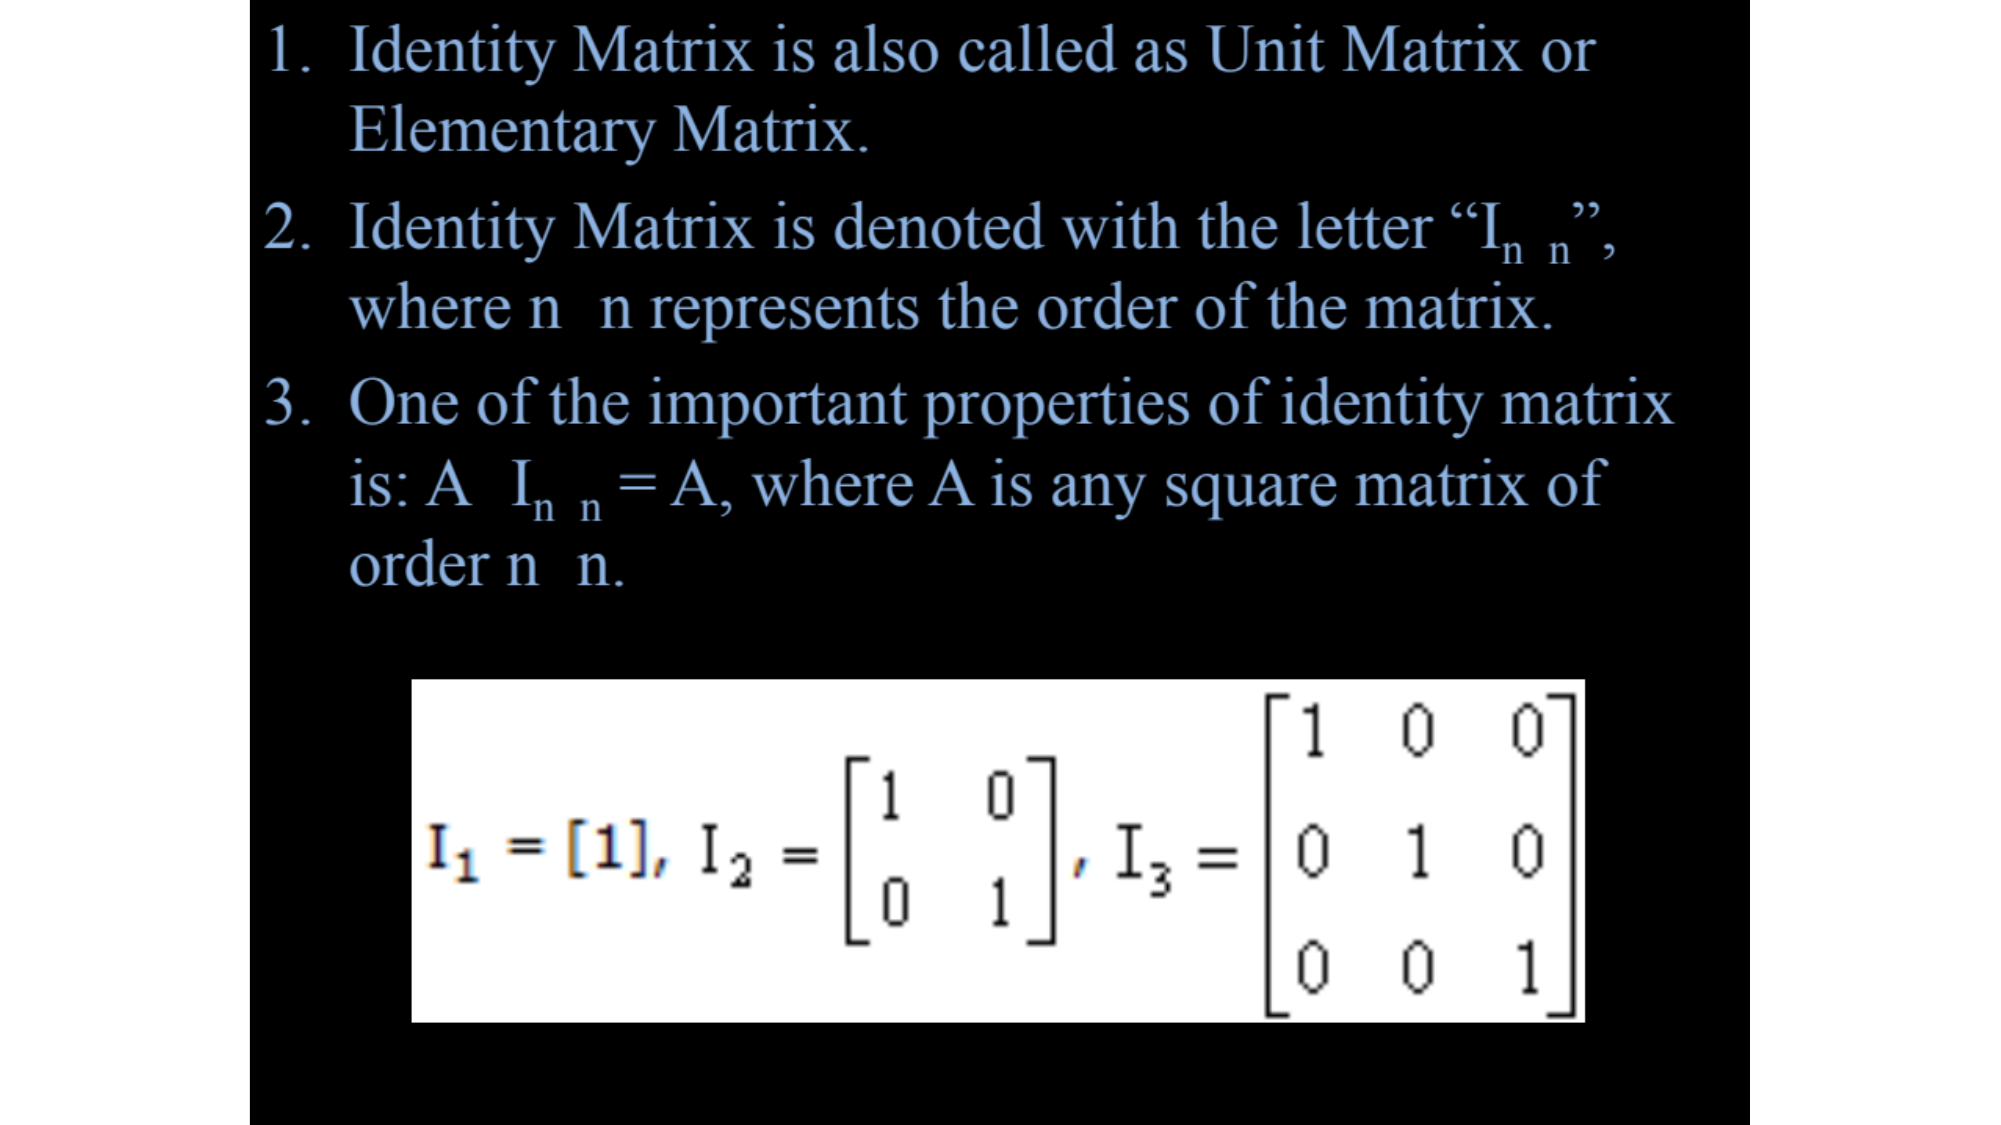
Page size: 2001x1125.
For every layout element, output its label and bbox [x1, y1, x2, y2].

picture [249, 0, 1750, 1125]
